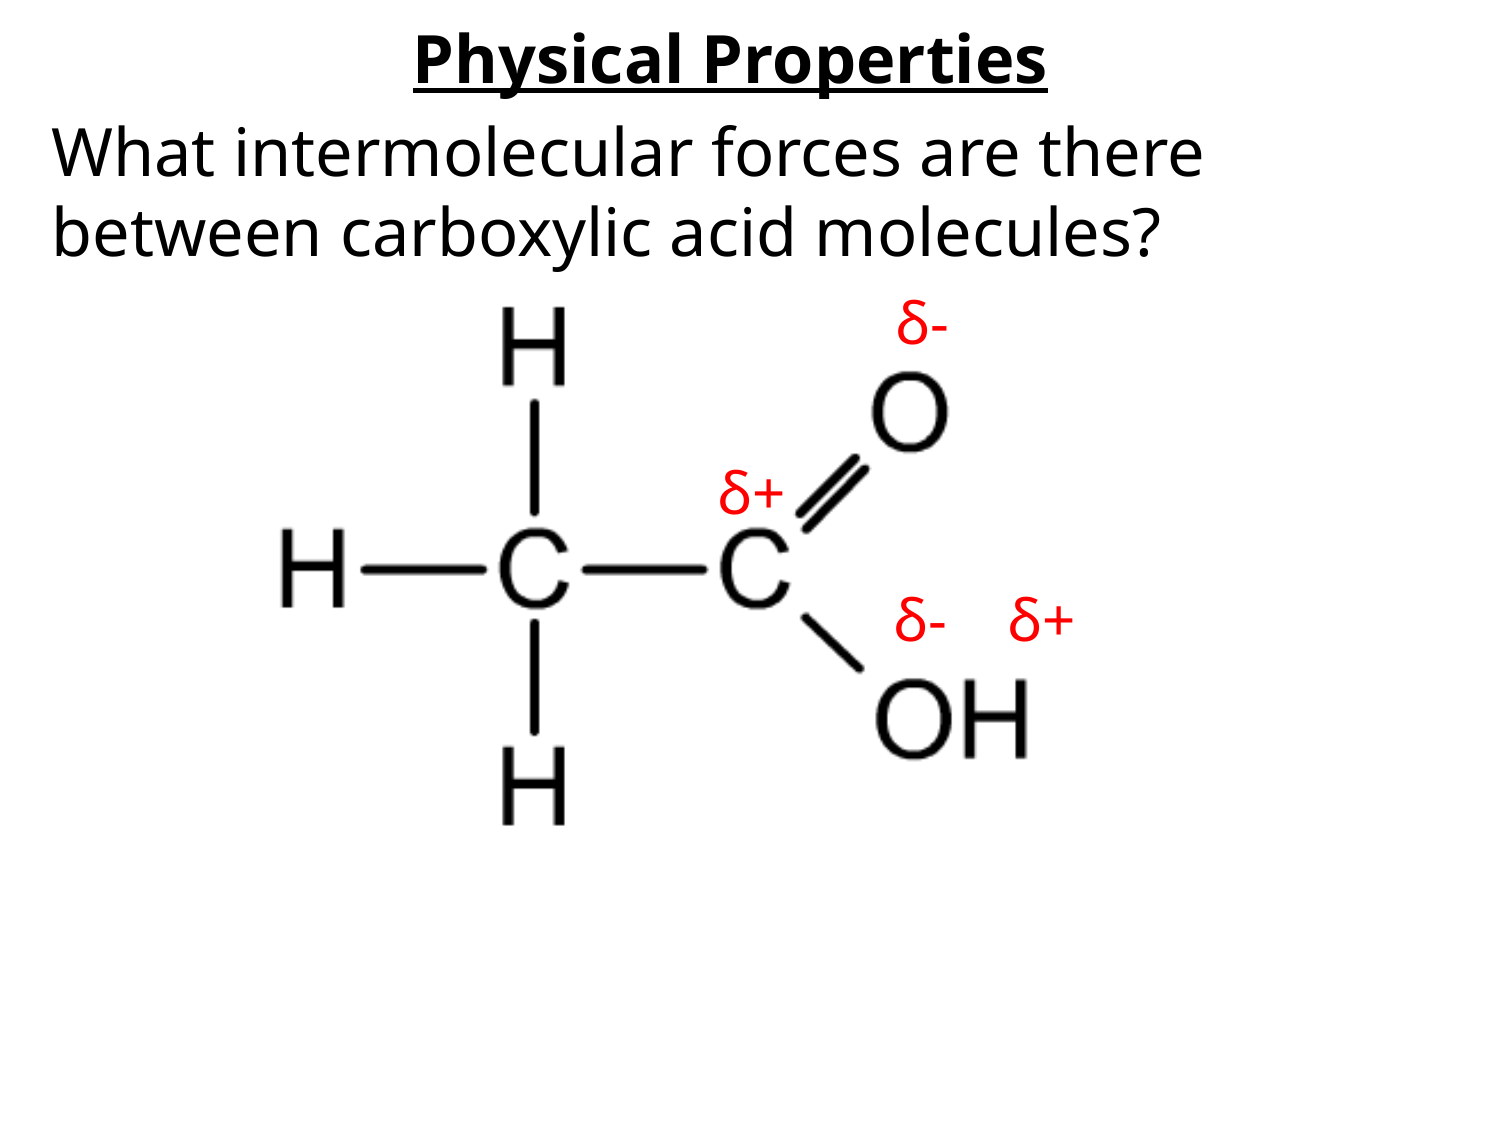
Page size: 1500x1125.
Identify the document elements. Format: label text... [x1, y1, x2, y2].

text_box δ+ [1051, 576, 1099, 661]
list Physical Properties What intermolecular forces are there between carboxylic acid molecules? [36, 8, 1425, 1005]
picture [265, 278, 1047, 858]
